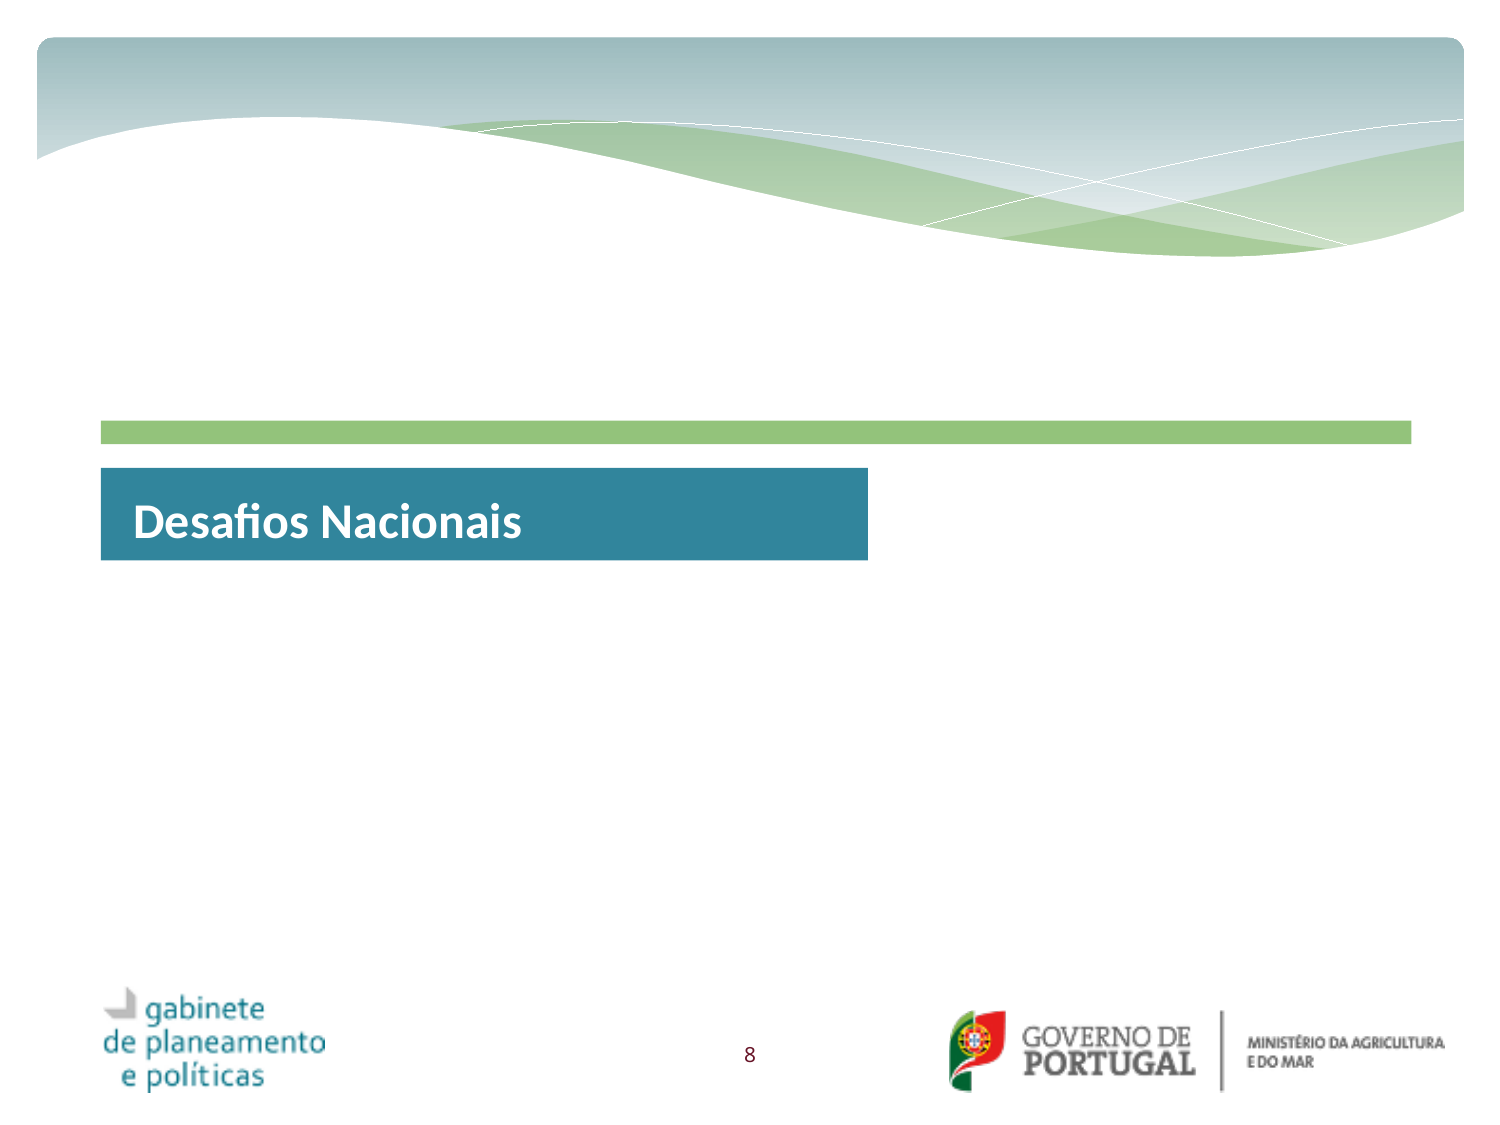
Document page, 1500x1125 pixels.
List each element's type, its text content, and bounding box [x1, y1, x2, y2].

picture [948, 1010, 1445, 1093]
text_box Desafios Nacionais [100, 467, 868, 561]
text_box [100, 420, 1412, 445]
slide_number 8 [654, 1025, 846, 1086]
picture [102, 985, 325, 1093]
